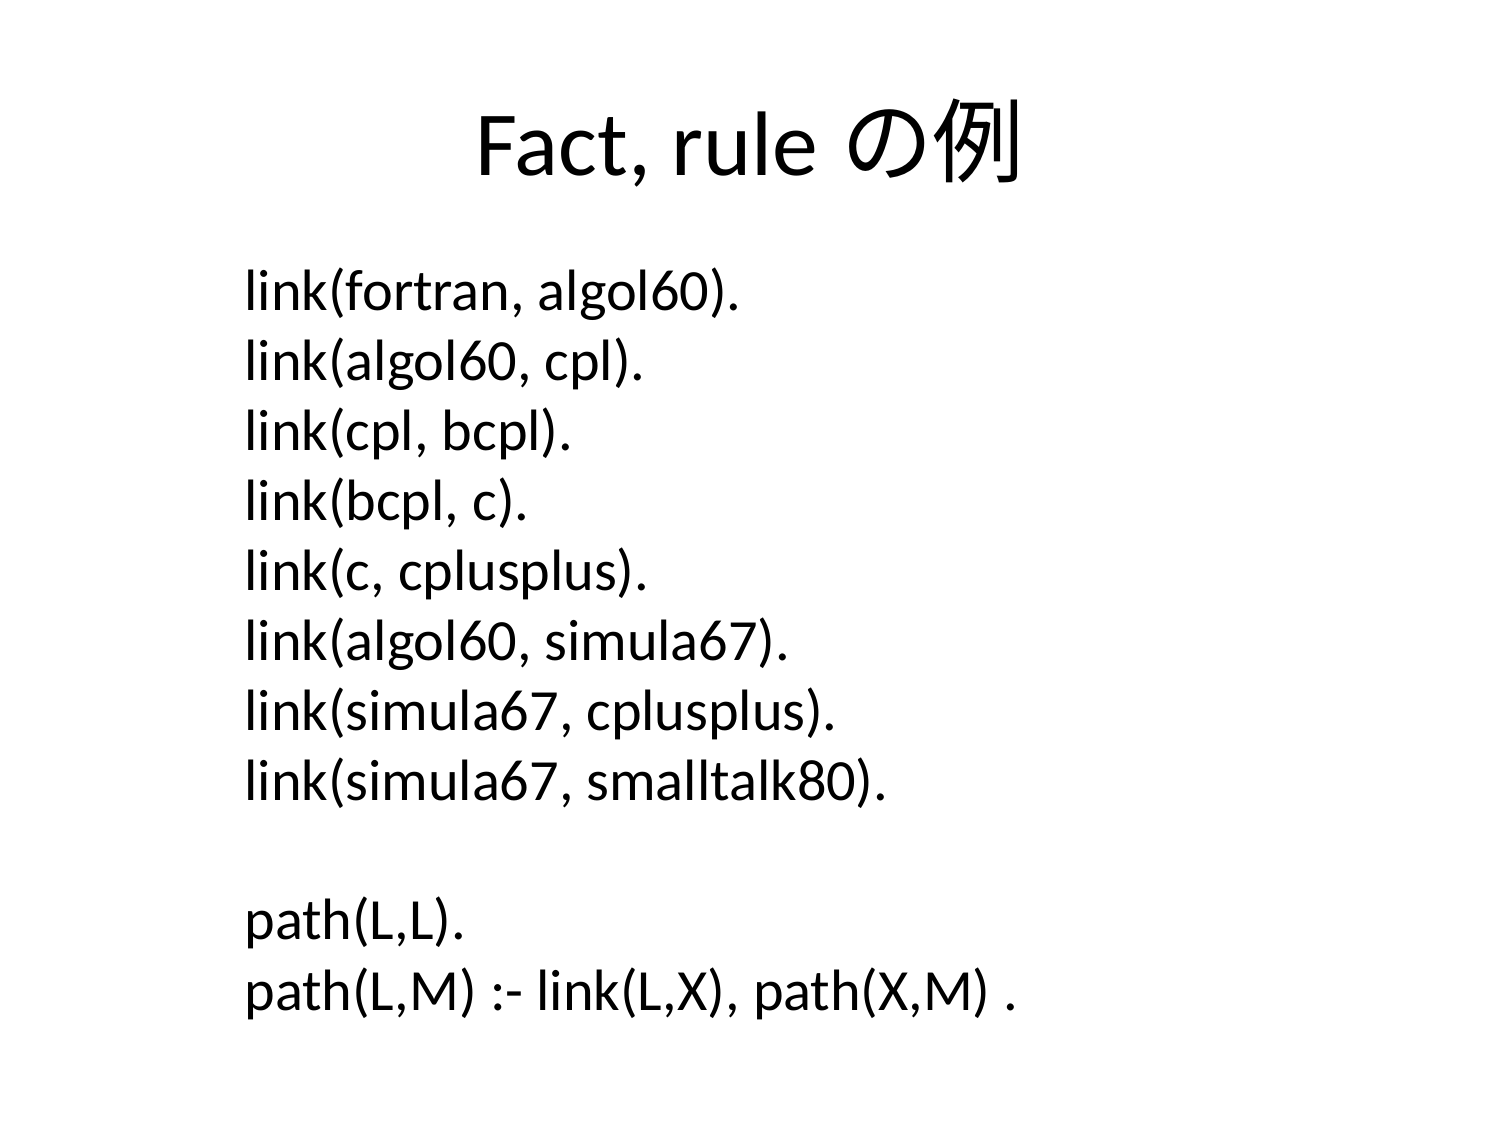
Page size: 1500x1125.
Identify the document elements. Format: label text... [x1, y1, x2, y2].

title Fact, ruleの例 [75, 45, 1425, 233]
text_box link(fortran, algol60). link(algol60, cpl). link(cpl, bcpl). link(bcpl, c). link(c, cplusplus). link(algol60, simula67). link(simula67, cplusplus). link(simula67, smalltalk80). path(L,L). path(L,M) :- link(L,X), path(X,M) . [229, 244, 1035, 1030]
